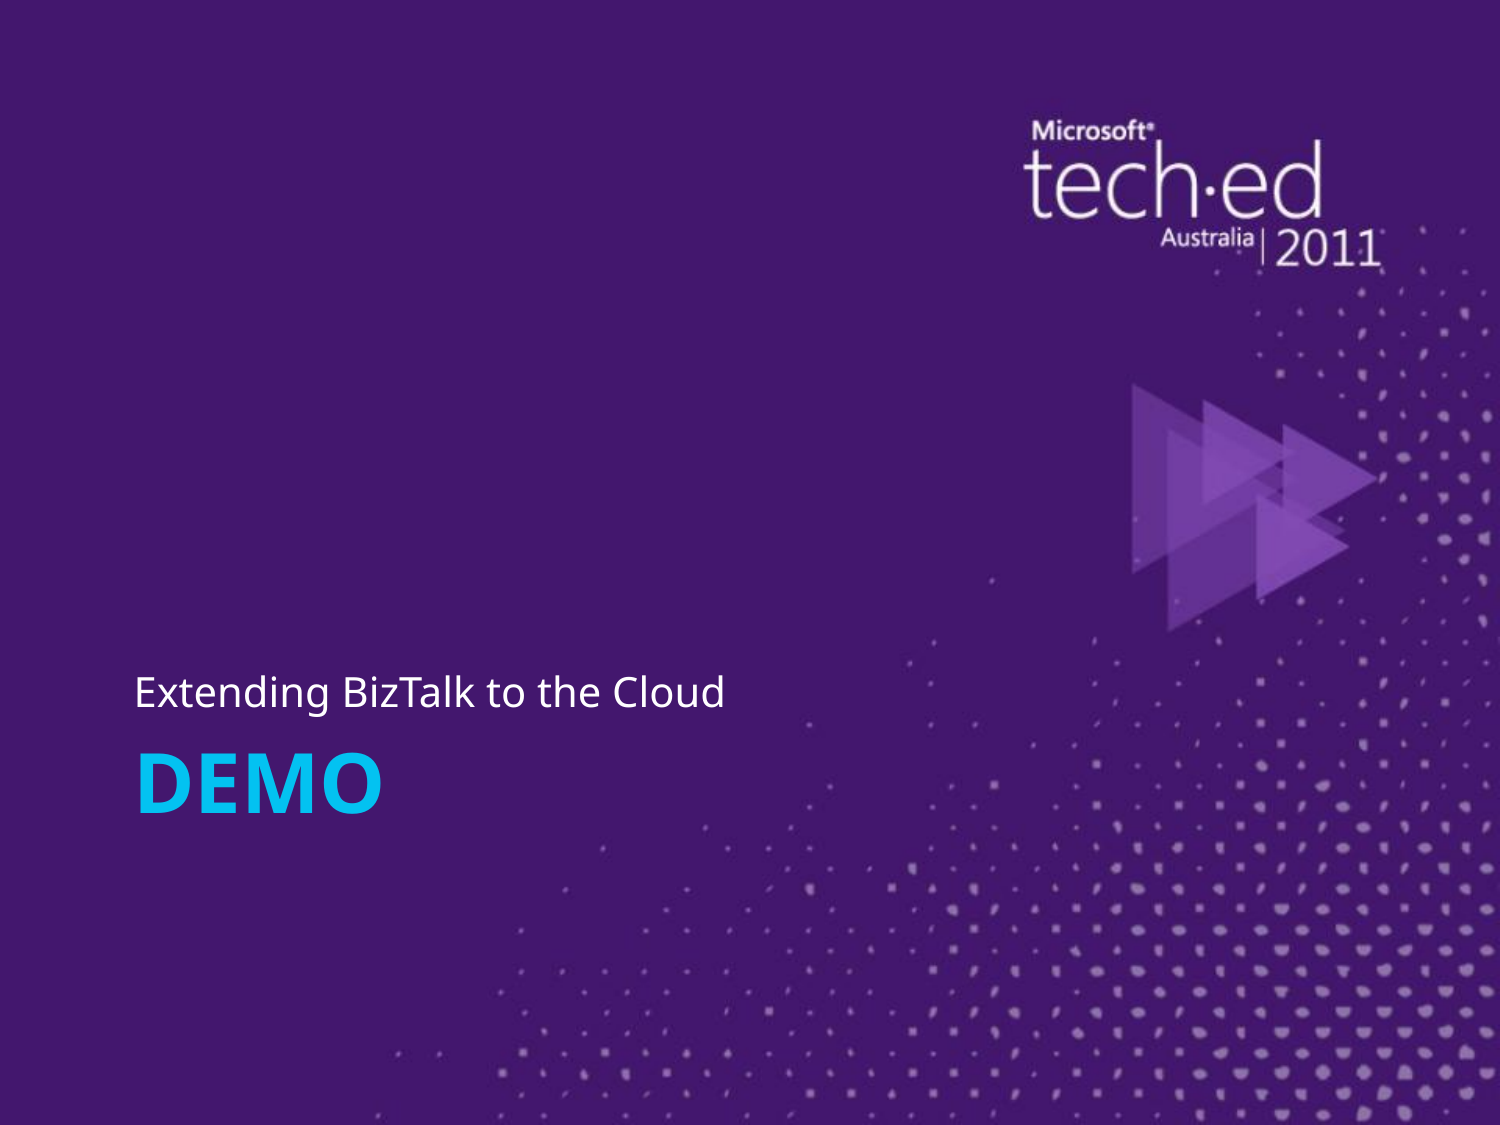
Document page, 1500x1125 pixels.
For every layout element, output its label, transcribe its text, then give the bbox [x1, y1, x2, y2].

list Extending BizTalk to the Cloud [118, 476, 1394, 723]
picture [0, 0, 1500, 1125]
title Demo [118, 723, 1394, 947]
